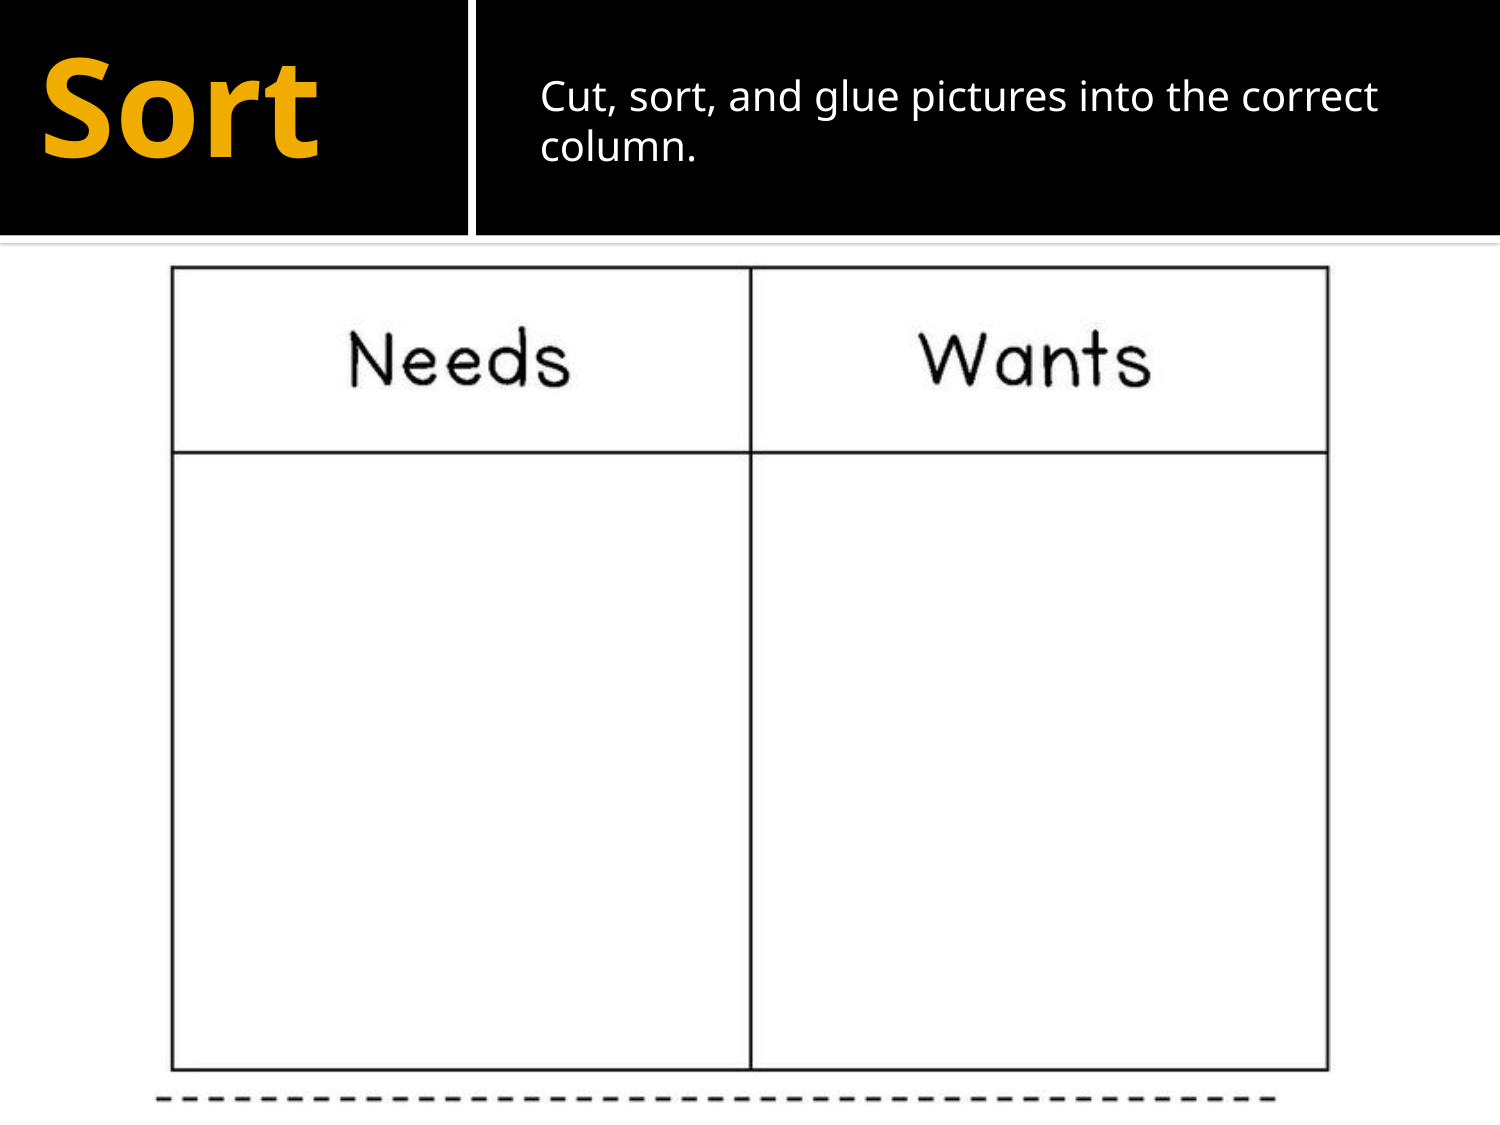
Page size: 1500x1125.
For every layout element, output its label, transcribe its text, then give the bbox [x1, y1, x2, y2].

text_box Cut, sort, and glue pictures into the correct column. [525, 62, 1450, 178]
picture [137, 262, 1350, 1105]
title Sort [27, 24, 442, 186]
